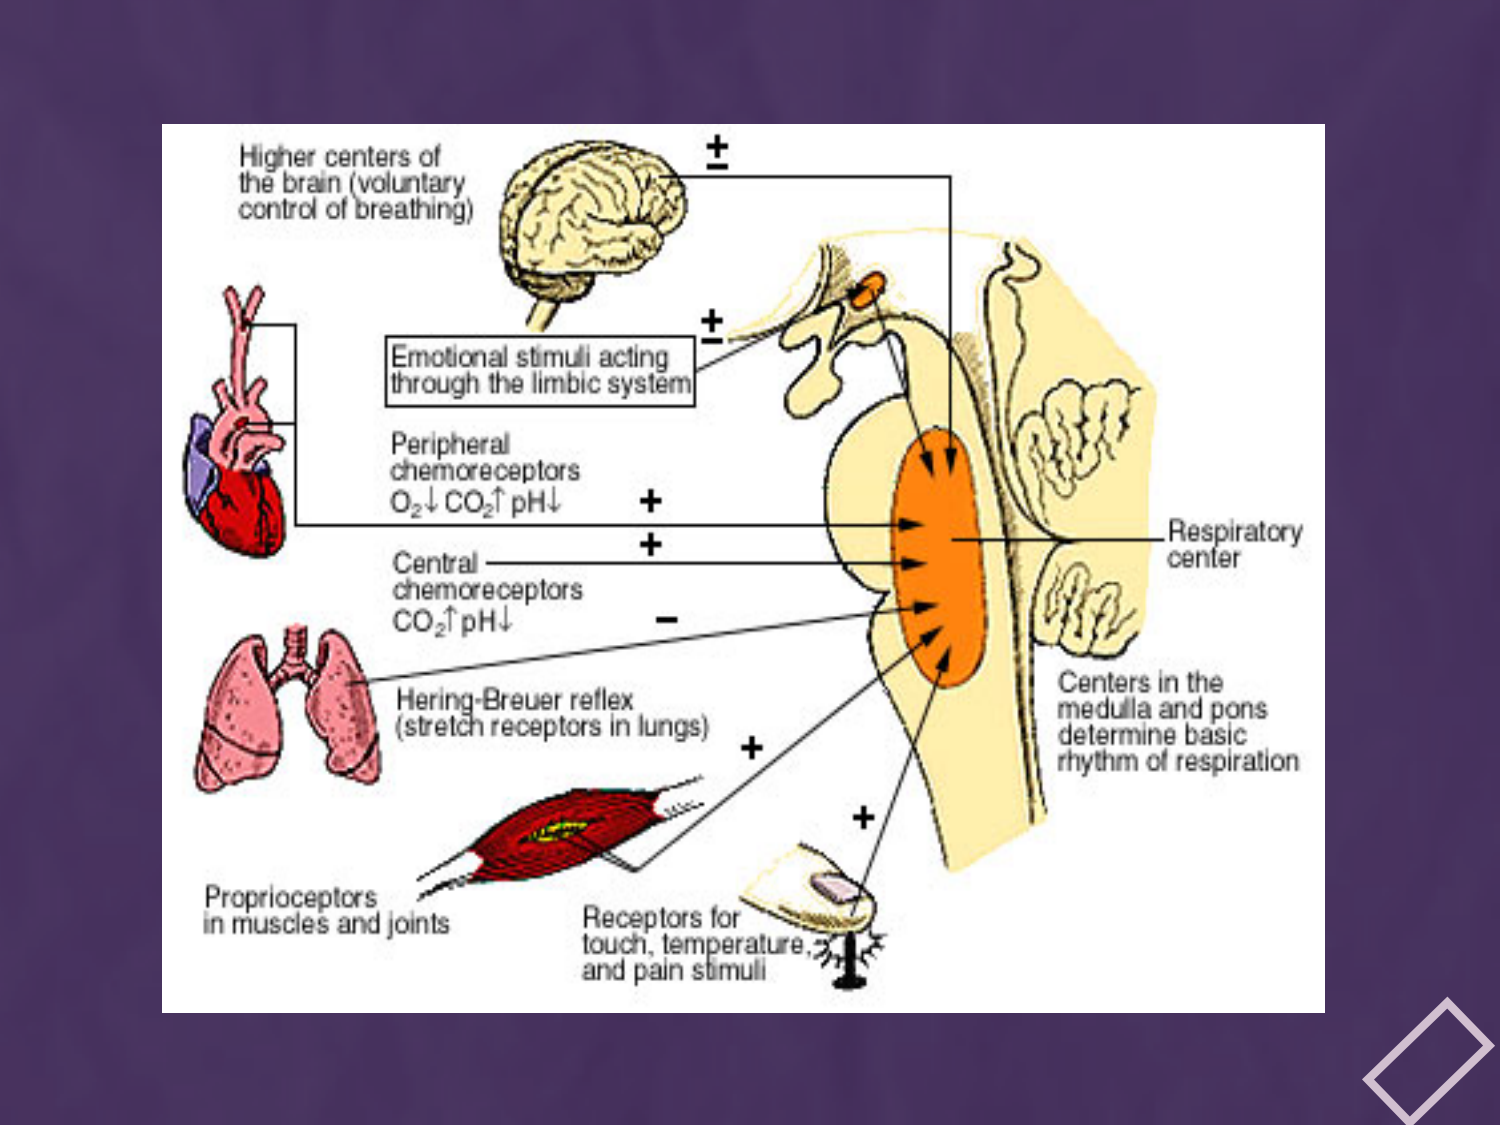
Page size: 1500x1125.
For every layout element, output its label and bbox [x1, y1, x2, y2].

picture [162, 124, 1326, 1013]
